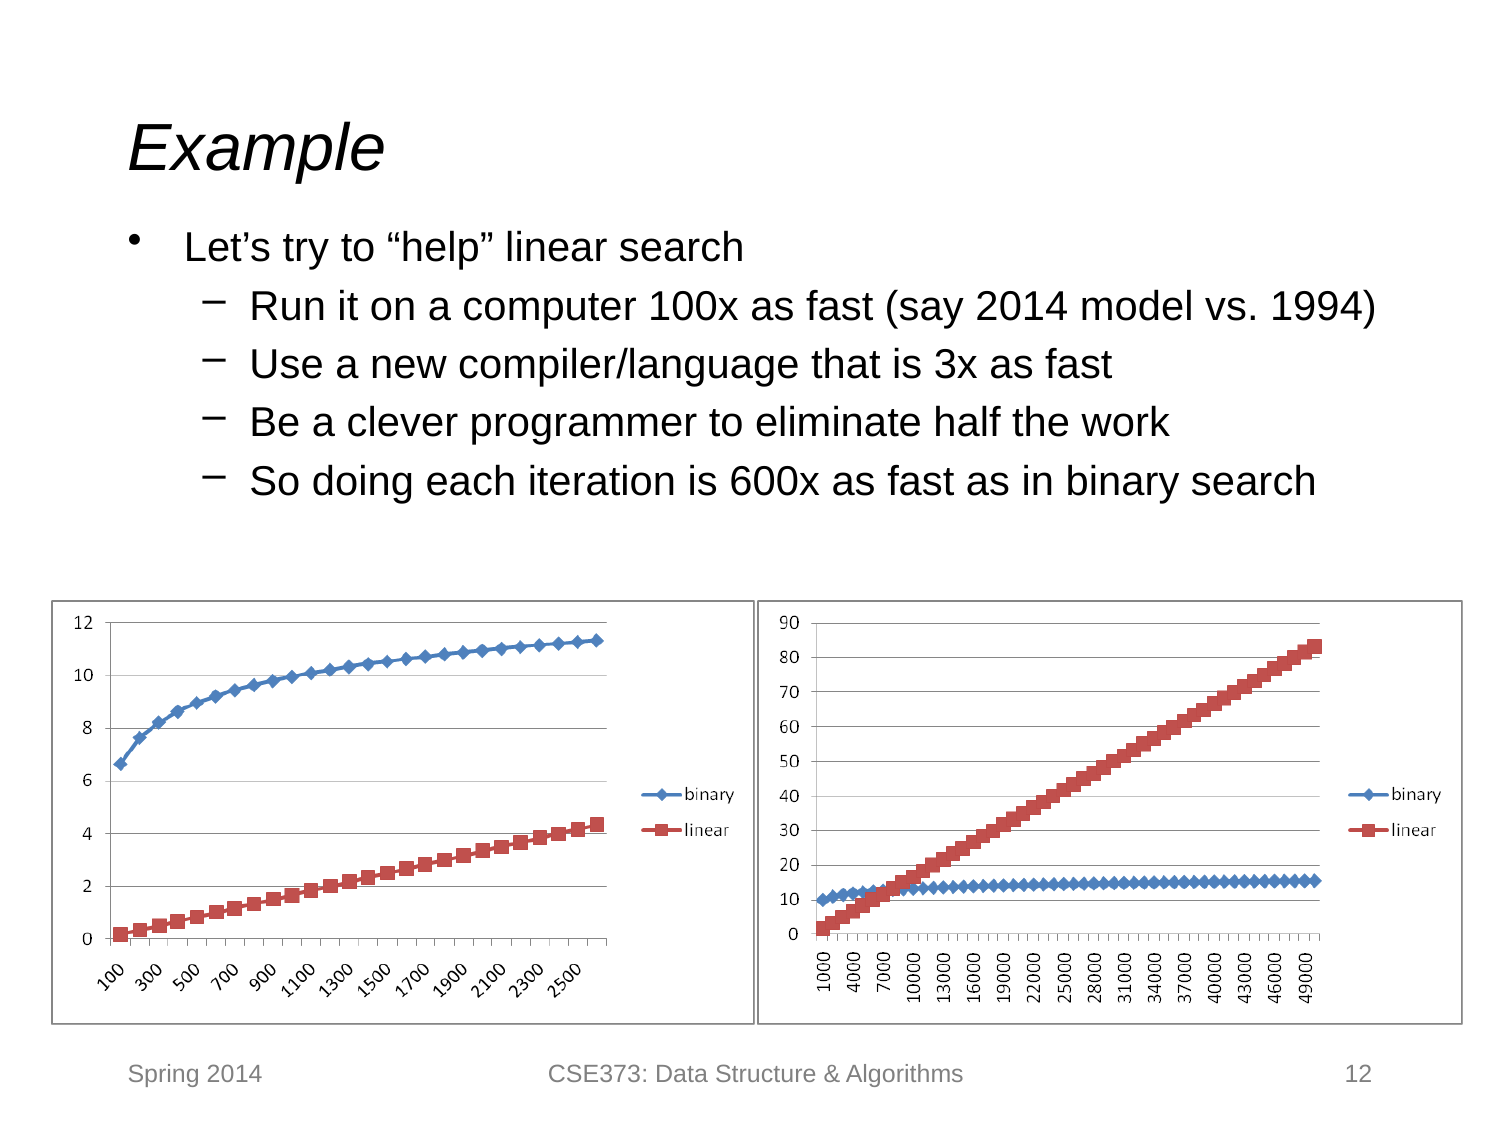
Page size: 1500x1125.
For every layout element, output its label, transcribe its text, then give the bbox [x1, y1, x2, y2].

picture [756, 599, 1463, 1026]
title Example [112, 49, 1388, 212]
slide_number Spring 2014 [112, 1049, 426, 1125]
list Let’s try to “help” linear search Run it on a computer 100x as fast (say 2014 model vs. 1994) Use a new compiler/language that is 3x as fast Be a clever programmer to eliminate half the work So doing each iteration is 600x as fast as in binary search [112, 212, 1426, 588]
slide_number 12 [1074, 1049, 1388, 1125]
picture [49, 599, 755, 1026]
footer CSE373: Data Structure & Algorithms [474, 1049, 1038, 1125]
